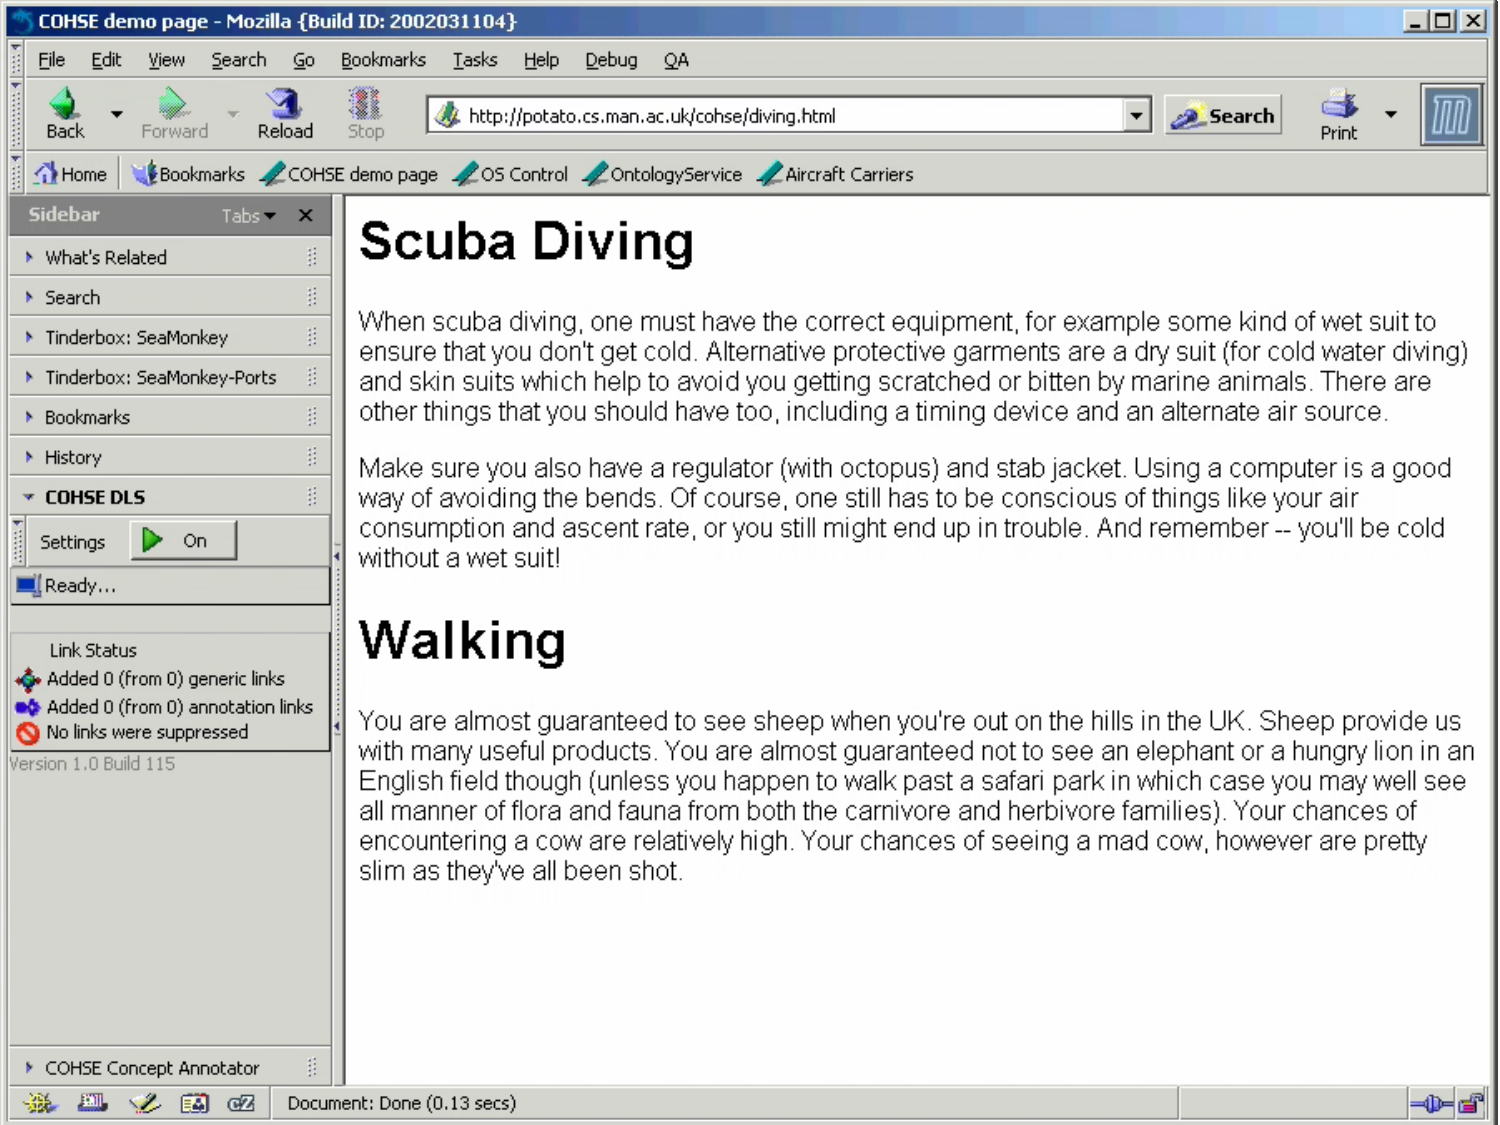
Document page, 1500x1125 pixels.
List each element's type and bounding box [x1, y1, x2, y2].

text_box [0, 0, 1498, 1125]
